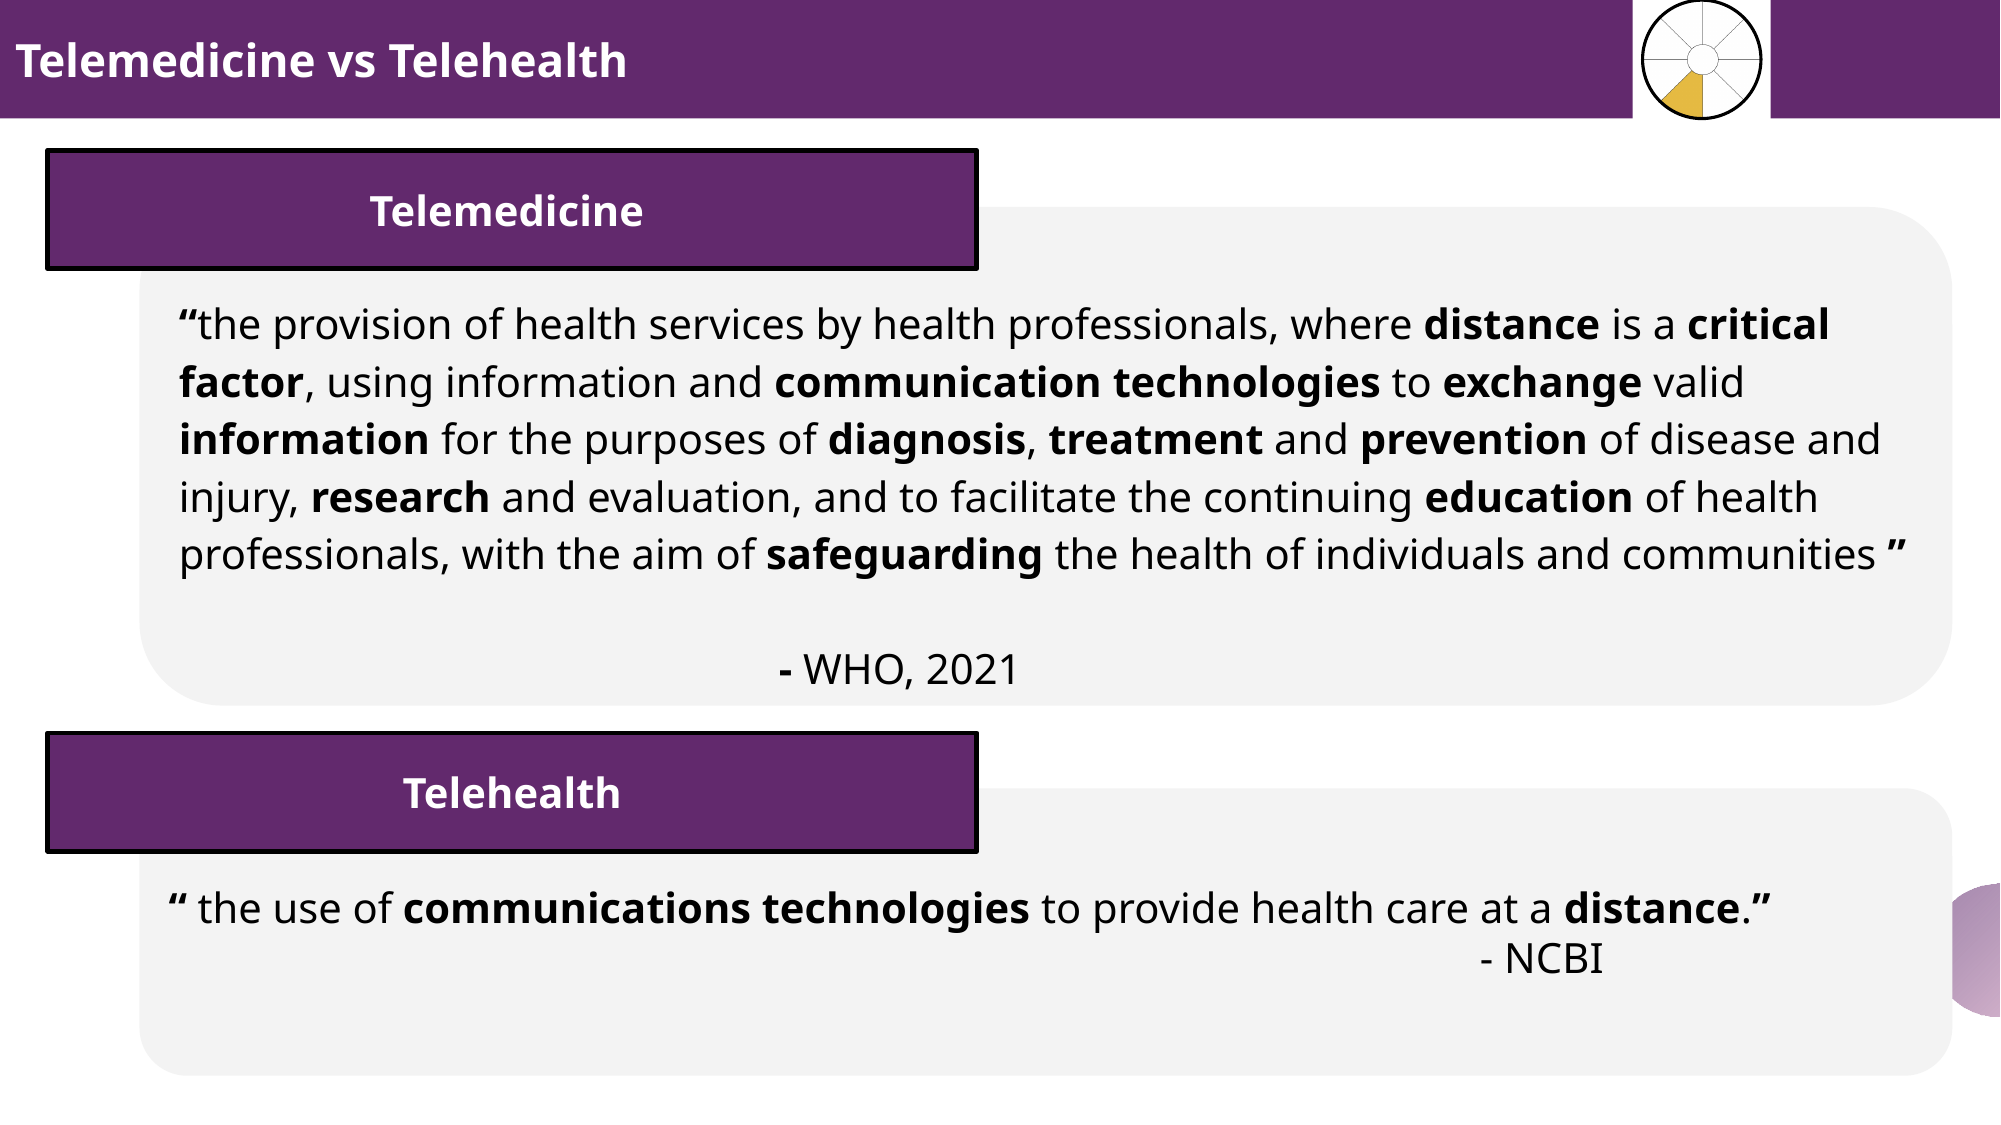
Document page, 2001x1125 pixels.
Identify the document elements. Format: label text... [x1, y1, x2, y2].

text_box [1770, 0, 2000, 119]
picture [1642, 0, 1762, 119]
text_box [47, 732, 1953, 1076]
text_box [47, 149, 1953, 706]
text_box Telemedicine vs Telehealth [0, 0, 1633, 119]
